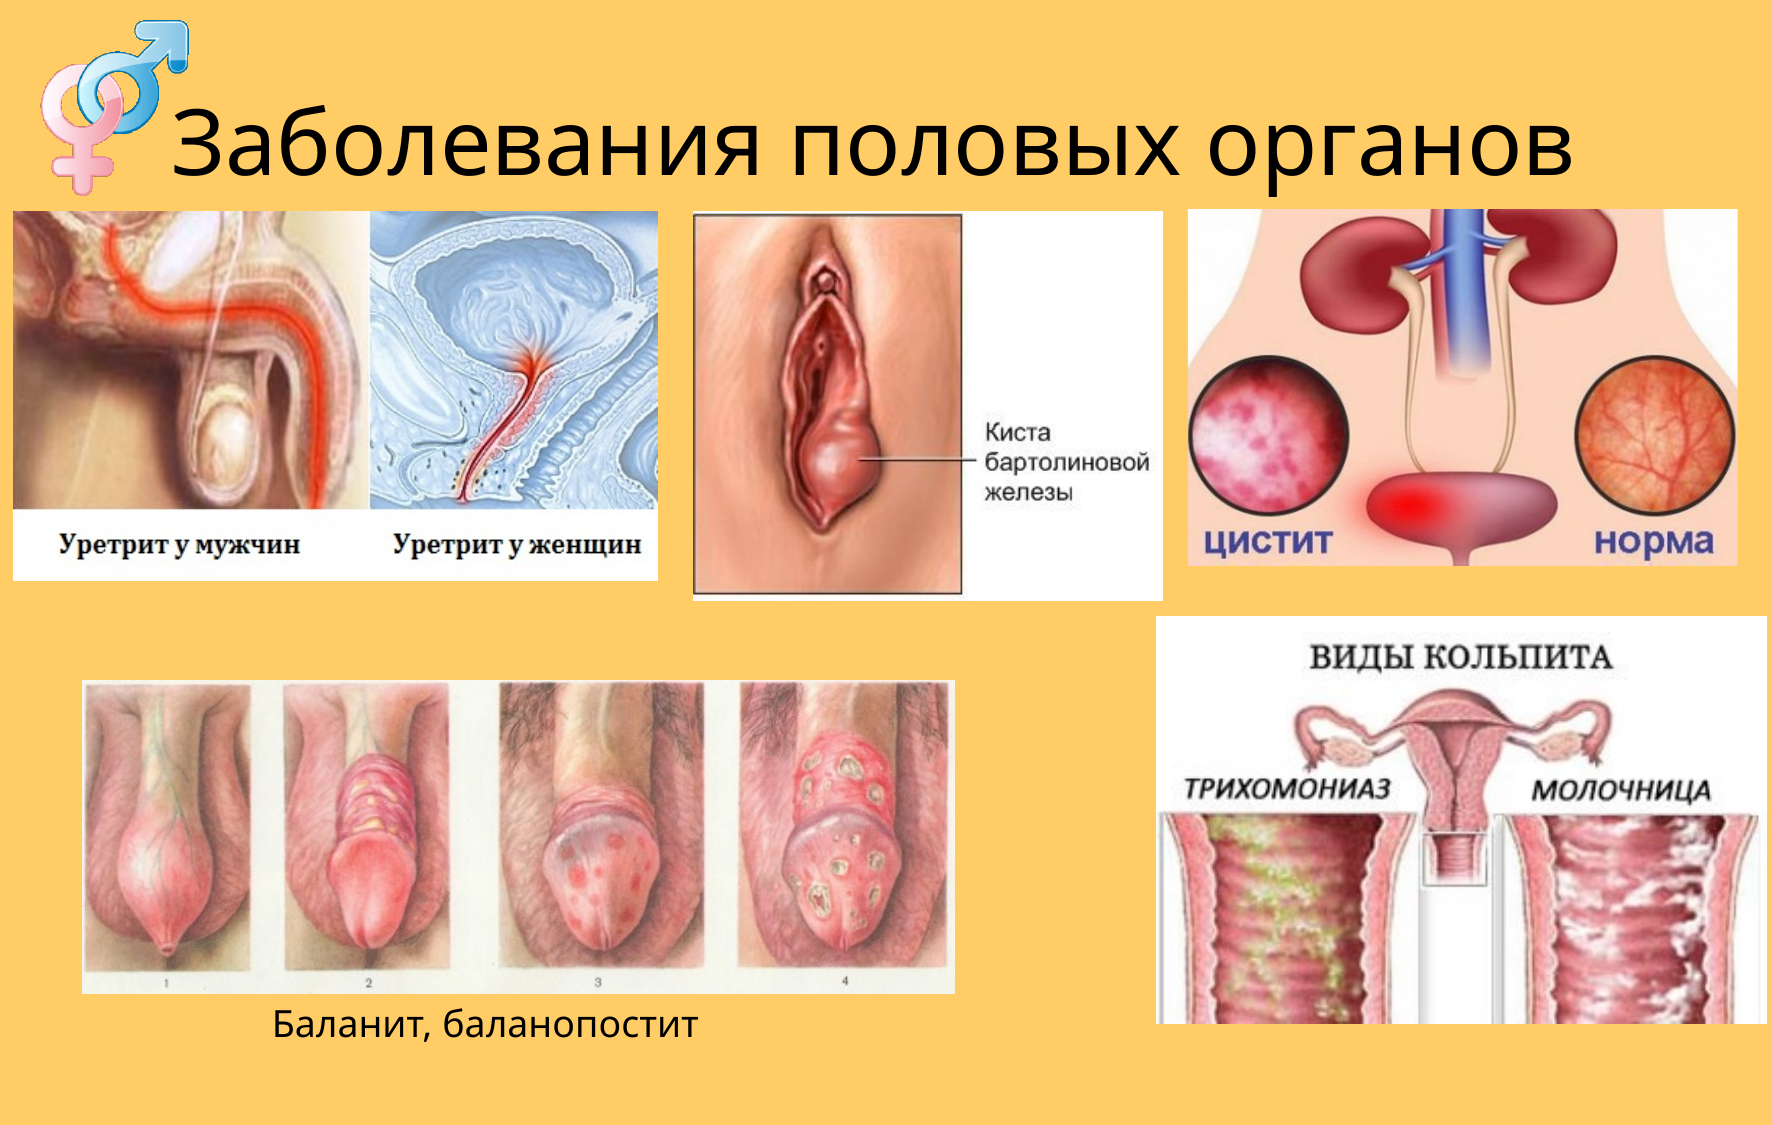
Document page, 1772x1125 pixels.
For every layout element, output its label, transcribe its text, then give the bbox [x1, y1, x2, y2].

picture [693, 210, 1163, 601]
picture [1156, 616, 1767, 1024]
title Заболевания половых органов [88, 45, 1684, 233]
text_box Баланит, баланопостит [257, 1001, 715, 1053]
picture [1187, 209, 1738, 566]
picture [82, 680, 956, 994]
picture [25, 19, 203, 197]
picture [13, 210, 658, 581]
